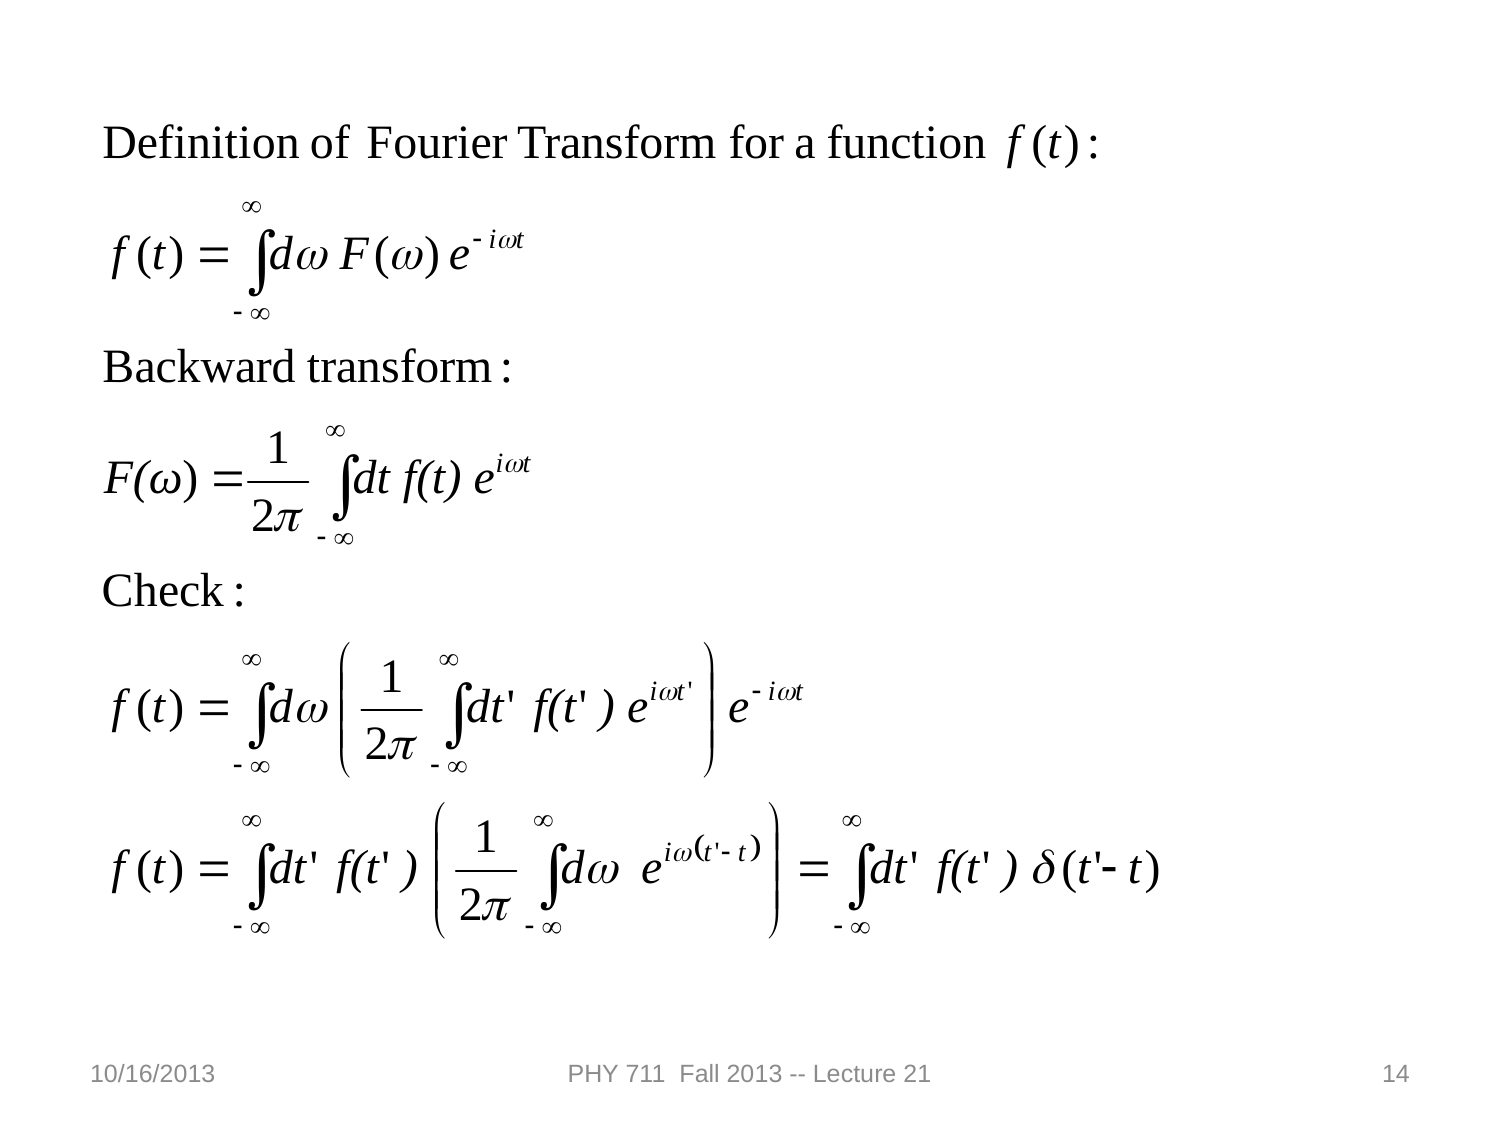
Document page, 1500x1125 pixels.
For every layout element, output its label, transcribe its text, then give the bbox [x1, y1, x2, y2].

footer PHY 711 Fall 2013 -- Lecture 21 [512, 1042, 988, 1103]
slide_number 14 [1074, 1042, 1425, 1103]
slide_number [75, 1042, 425, 1103]
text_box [94, 113, 1168, 951]
